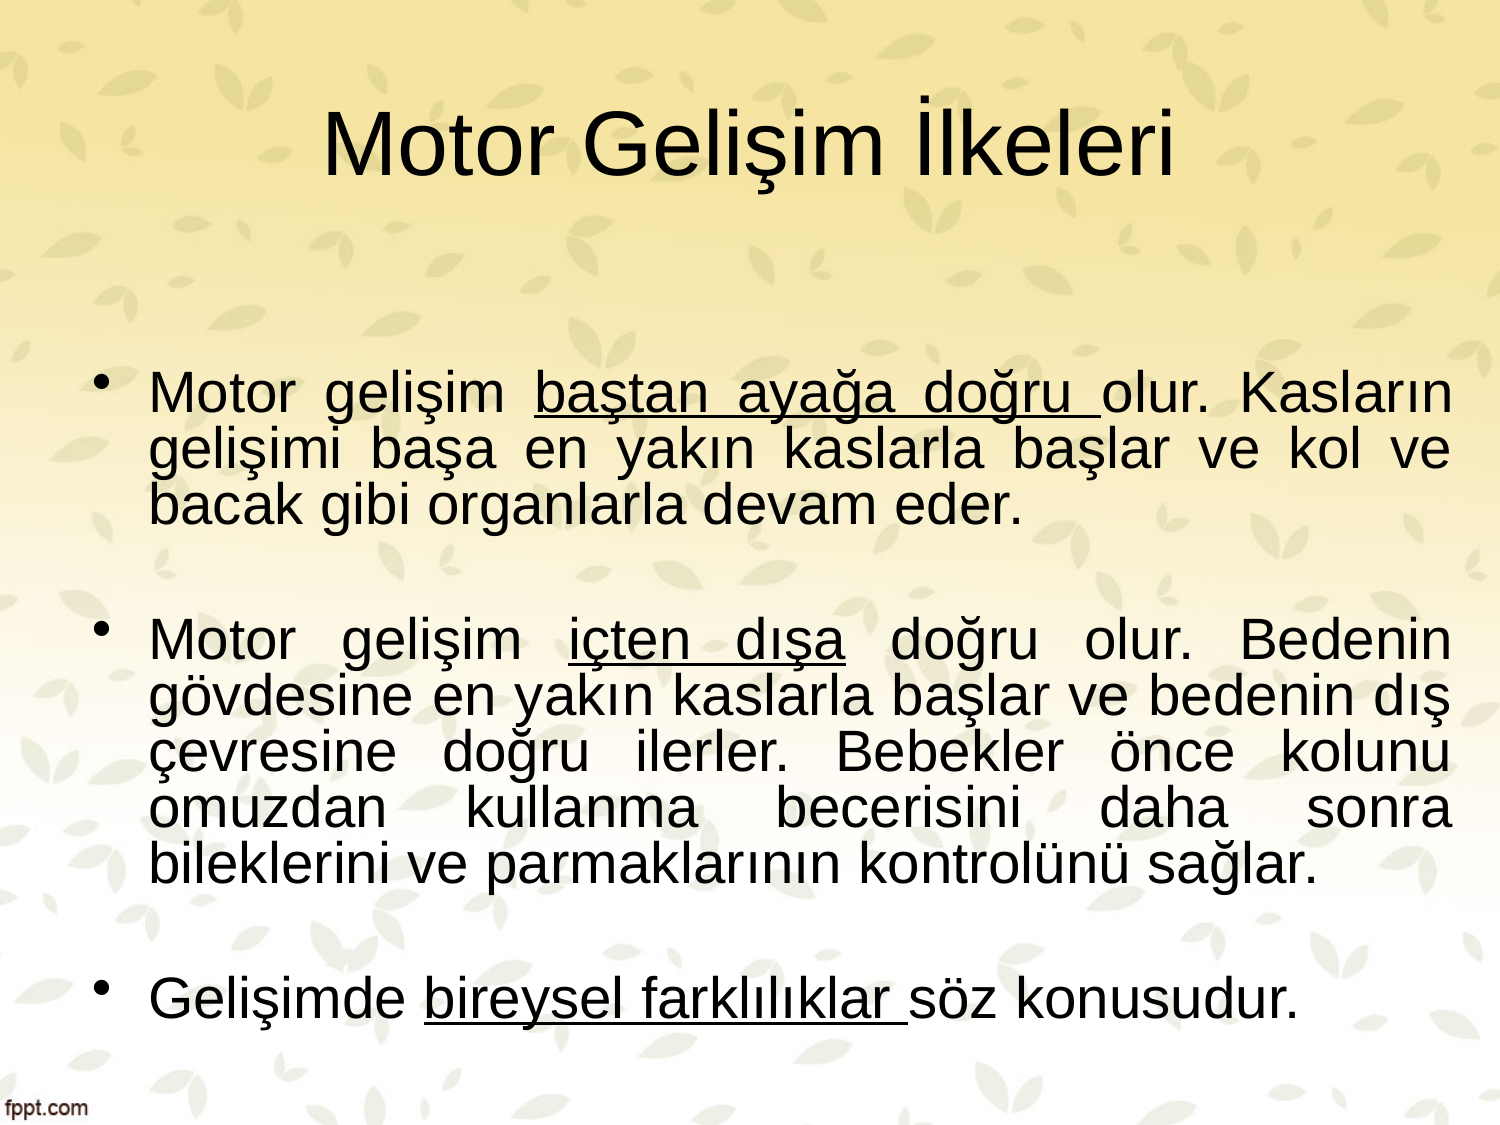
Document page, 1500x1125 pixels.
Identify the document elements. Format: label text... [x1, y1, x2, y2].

picture [0, 0, 1500, 1125]
list Motor gelişim baştan ayağa doğru olur. Kasların gelişimi başa en yakın kaslarla başlar ve kol ve bacak gibi organlarla devam eder. Motor gelişim içten dışa doğru olur. Bedenin gövdesine en yakın kaslarla başlar ve bedenin dış çevresine doğru ilerler. Bebekler önce kolunu omuzdan kullanma becerisini daha sonra bileklerini ve parmaklarının kontrolünü sağlar. Gelişimde bireysel farklılıklar söz konusudur. [76, 359, 1469, 1035]
title Motor Gelişim İlkeleri [75, 45, 1425, 233]
